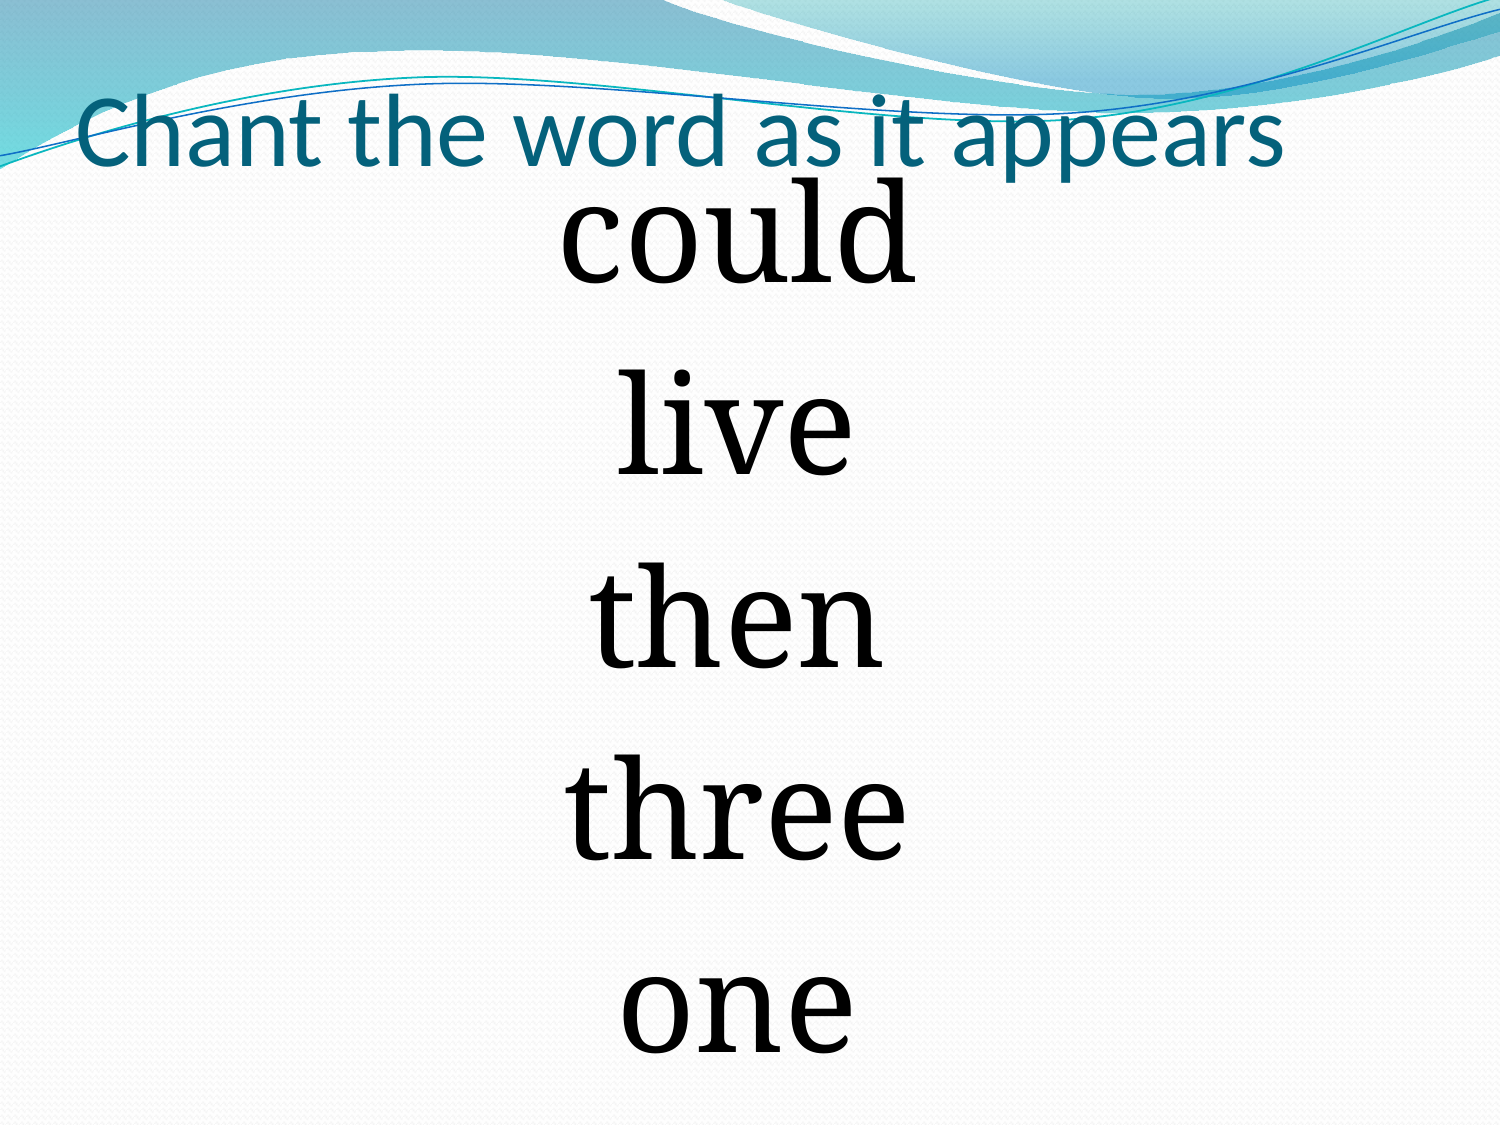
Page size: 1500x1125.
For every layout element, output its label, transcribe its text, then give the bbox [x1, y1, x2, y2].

list could live then three one [62, 137, 1413, 1075]
title Chant the word as it appears [75, 0, 1425, 188]
